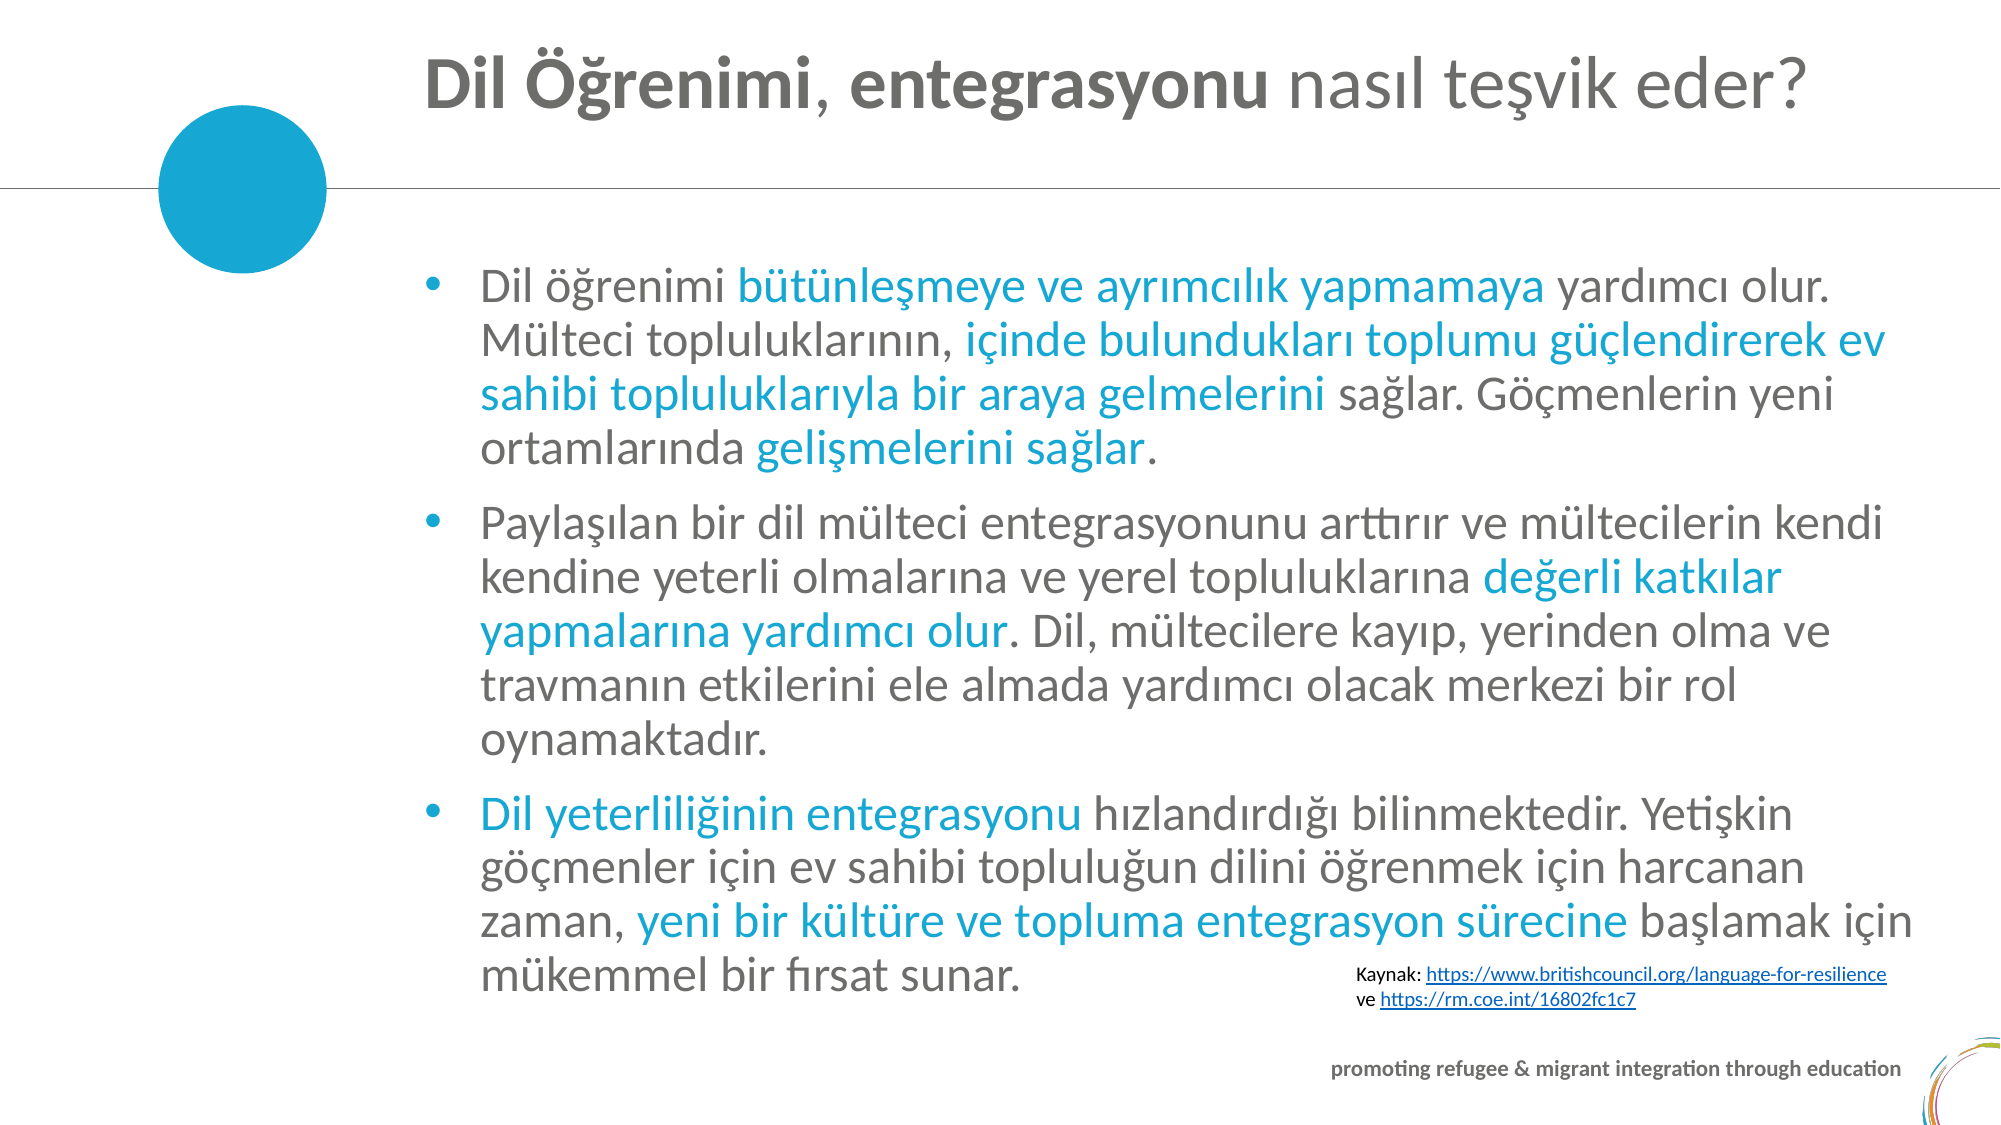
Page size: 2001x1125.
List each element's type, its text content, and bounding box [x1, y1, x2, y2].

list Dil Öğrenimi, entegrasyonu nasıl teşvik eder? [409, 36, 1930, 178]
list Dil öğrenimi bütünleşmeye ve ayrımcılık yapmamaya yardımcı olur. Mülteci topluluklarının, içinde bulundukları toplumu güçlendirerek ev sahibi topluluklarıyla bir araya gelmelerini sağlar. Göçmenlerin yeni ortamlarında gelişmelerini sağlar. Paylaşılan bir dil mülteci entegrasyonunu arttırır ve mültecilerin kendi kendine yeterli olmalarına ve yerel topluluklarına değerli katkılar yapmalarına yardımcı olur. Dil, mültecilere kayıp, yerinden olma ve travmanın etkilerini ele almada yardımcı olacak merkezi bir rol oynamaktadır. Dil yeterliliğinin entegrasyonu hızlandırdığı bilinmektedir. Yetişkin göçmenler için ev sahibi topluluğun dilini öğrenmek için harcanan zaman, yeni bir kültüre ve topluma entegrasyon sürecine başlamak için mükemmel bir fırsat sunar. [409, 251, 1943, 959]
picture [1902, 1030, 2000, 1125]
text_box Kaynak: https://www.britishcouncil.org/language-for-resilience ve https://rm.coe.int/16802fc1c7 [1341, 953, 1902, 1019]
